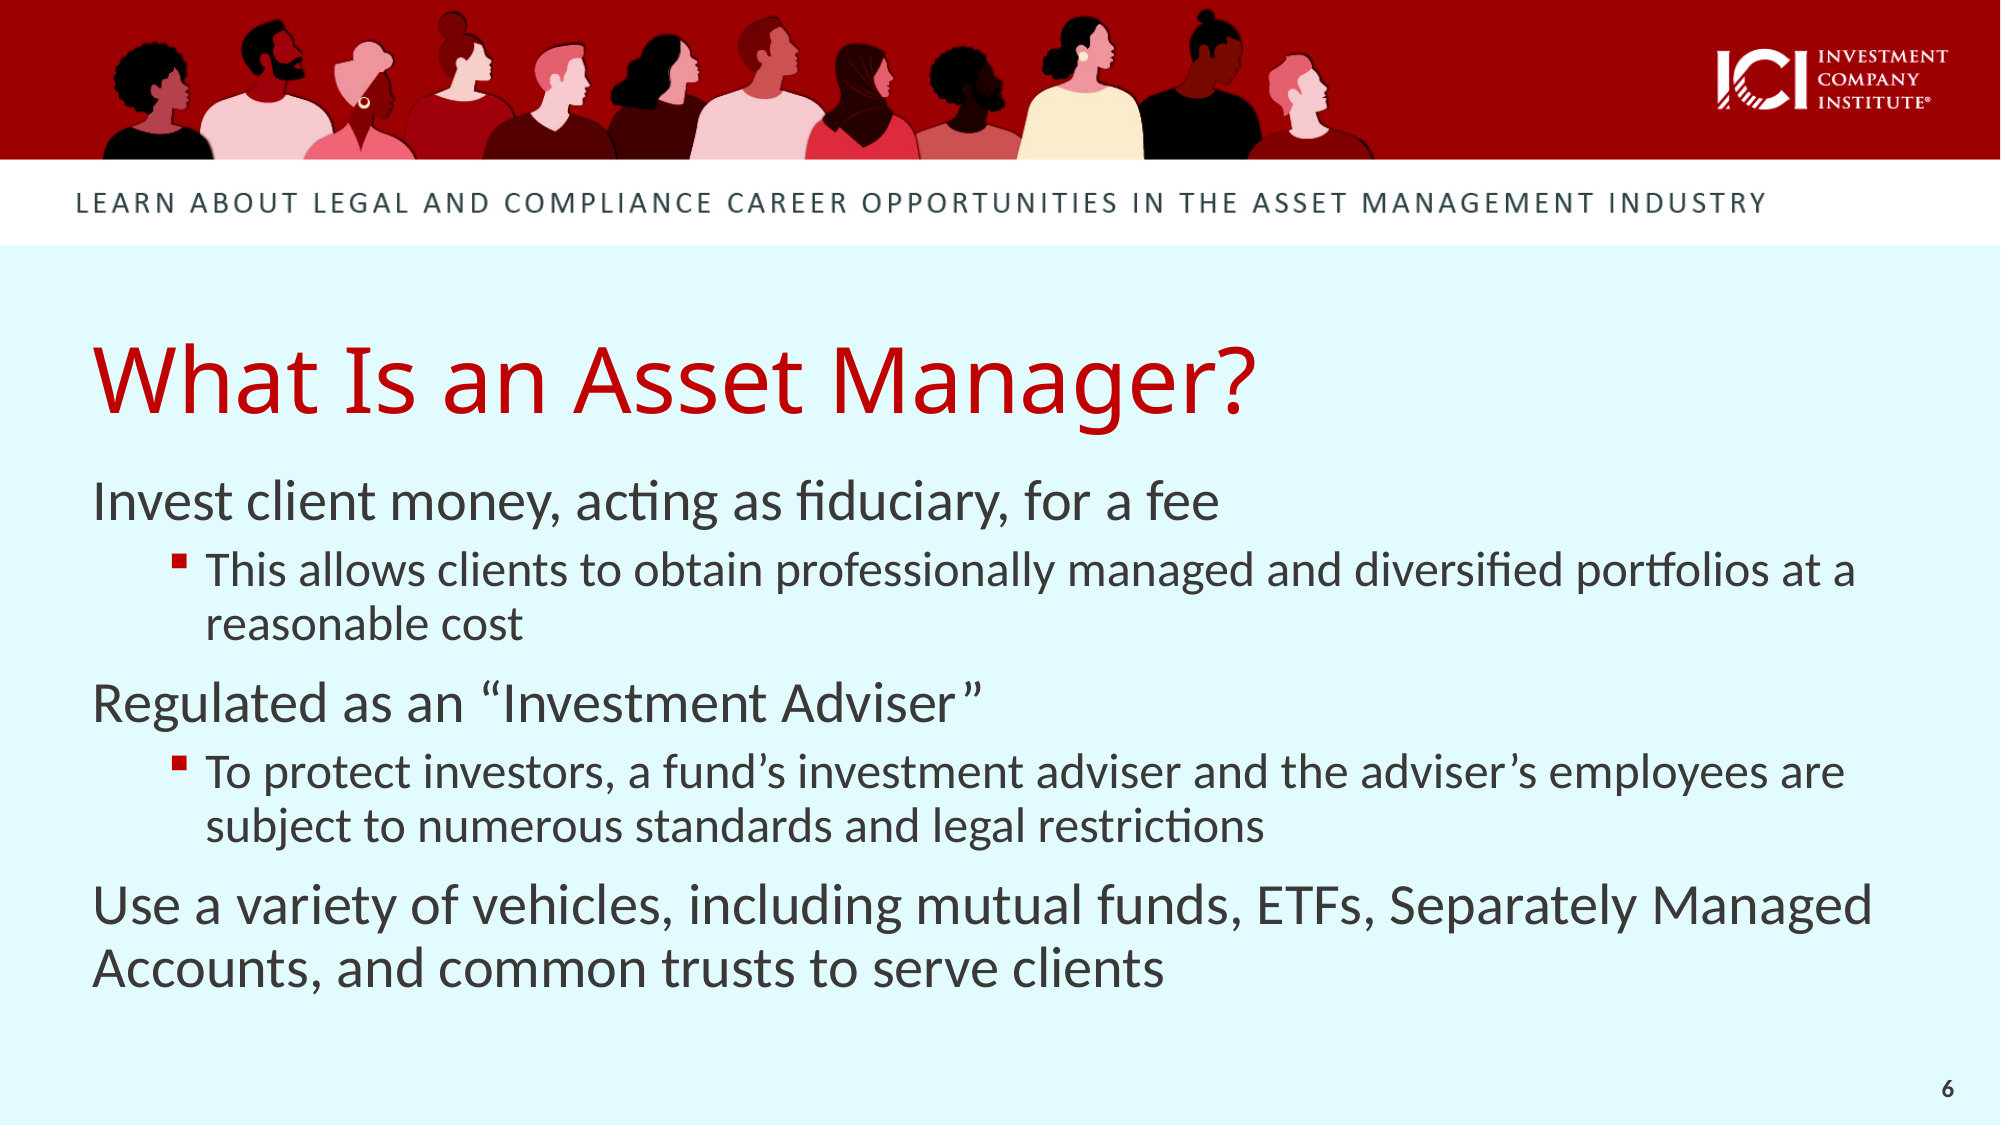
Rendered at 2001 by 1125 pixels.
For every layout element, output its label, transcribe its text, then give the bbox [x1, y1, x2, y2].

slide_number 5 [1519, 1065, 1970, 1125]
list Invest client money, acting as fiduciary, for a fee This allows clients to obtain professionally managed and diversified portfolios at a reasonable cost Regulated as an “Investment Adviser” To protect investors, a fund’s investment adviser and the adviser’s employees are subject to numerous standards and legal restrictions Use a variety of vehicles, including mutual funds, ETFs, Separately Managed Accounts, and common trusts to serve clients [77, 462, 1927, 1058]
picture [0, 0, 2001, 1125]
title What Is an Asset Manager? [77, 271, 1927, 441]
